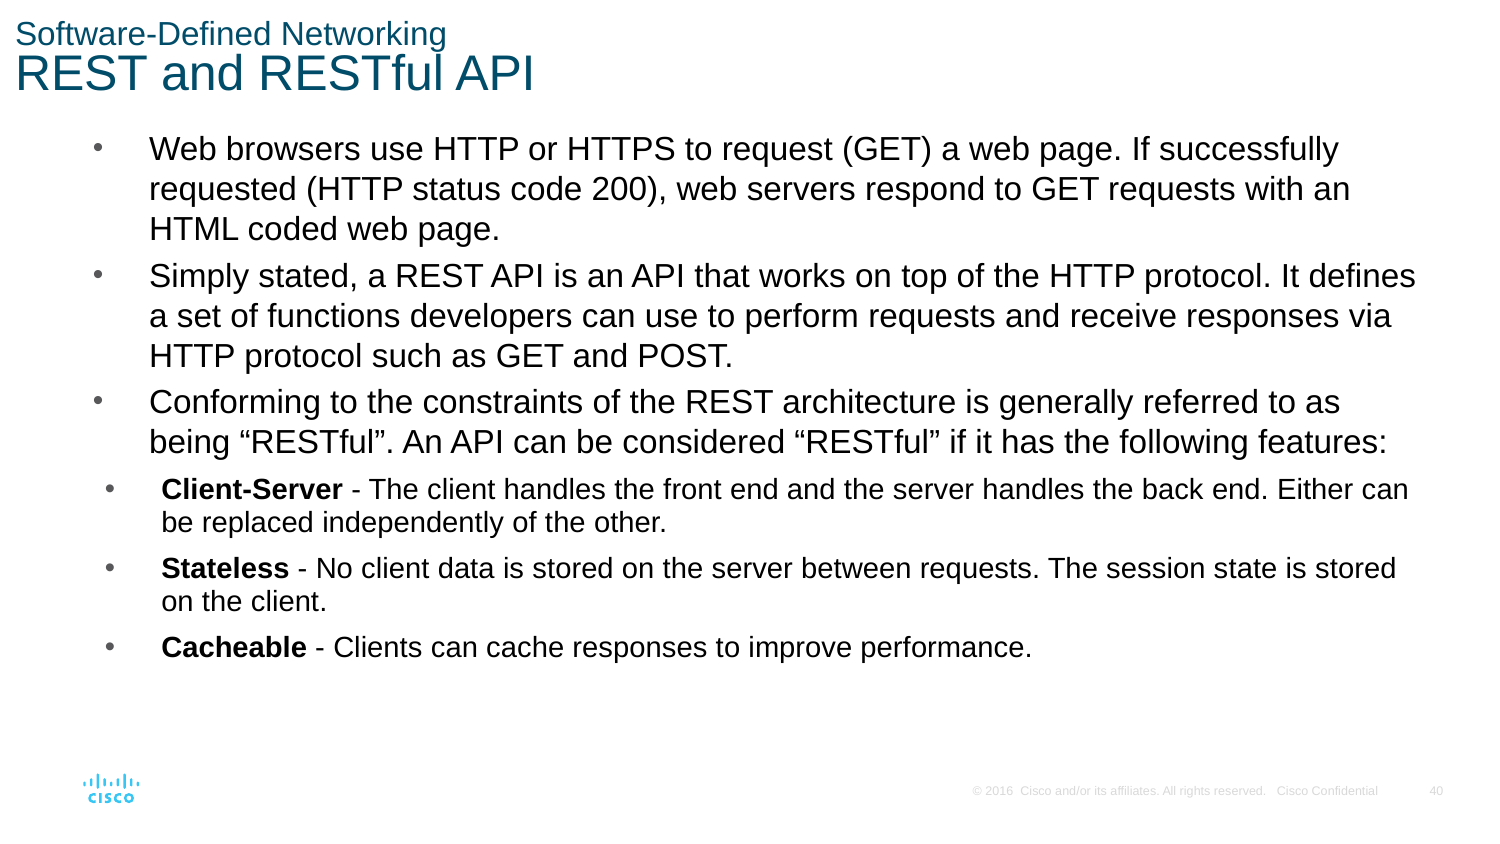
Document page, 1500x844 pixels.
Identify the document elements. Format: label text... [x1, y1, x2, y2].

list Web browsers use HTTP or HTTPS to request (GET) a web page. If successfully requested (HTTP status code 200), web servers respond to GET requests with an HTML coded web page. Simply stated, a REST API is an API that works on top of the HTTP protocol. It defines a set of functions developers can use to perform requests and receive responses via HTTP protocol such as GET and POST. Conforming to the constraints of the REST architecture is generally referred to as being “RESTful”. An API can be considered “RESTful” if it has the following features: Client-Server - The client handles the front end and the server handles the back end. Either can be replaced independently of the other. Stateless - No client data is stored on the server between requests. The session state is stored on the client. Cacheable - Clients can cache responses to improve performance. [77, 120, 1437, 726]
title Software-Defined Networking REST and RESTful API [0, 0, 1369, 121]
